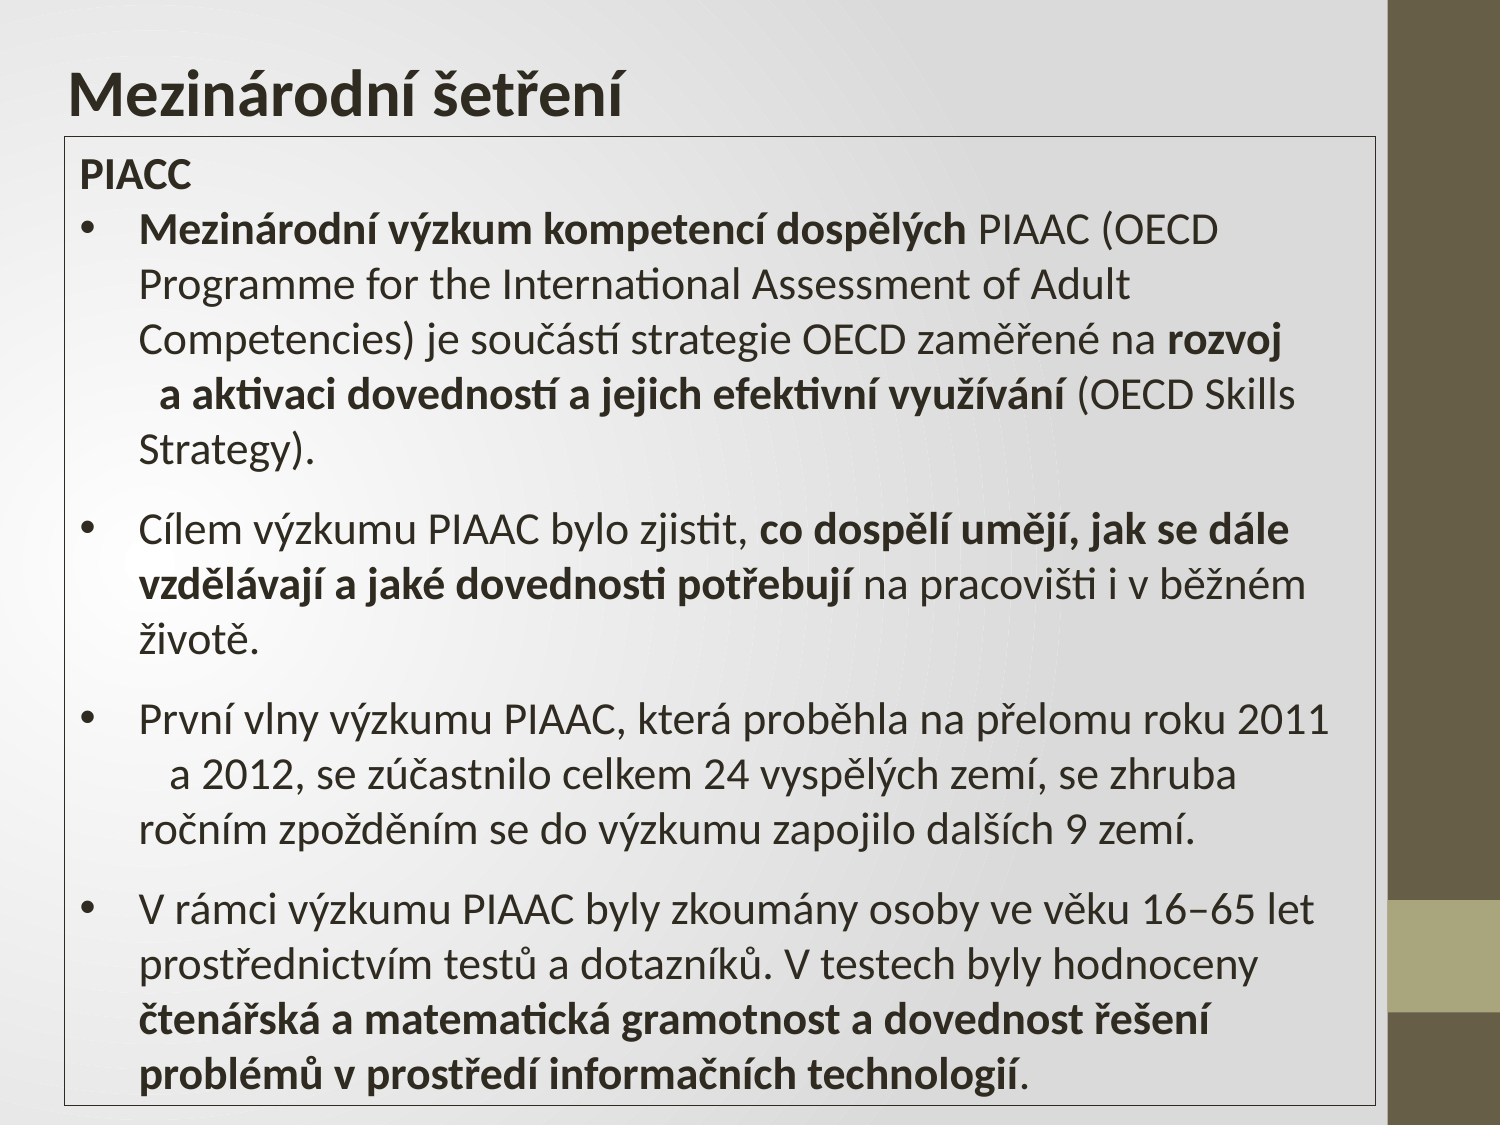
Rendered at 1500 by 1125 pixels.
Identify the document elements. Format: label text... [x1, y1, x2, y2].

text_box Mezinárodní šetření [53, 42, 1317, 138]
text_box PIACC Mezinárodní výzkum kompetencí dospělých PIAAC (OECD Programme for the International Assessment of Adult Competencies) je součástí strategie OECD zaměřené na rozvoj a aktivaci dovedností a jejich efektivní využívání (OECD Skills Strategy). Cílem výzkumu PIAAC bylo zjistit, co dospělí umějí, jak se dále vzdělávají a jaké dovednosti potřebují na pracovišti i v běžném životě. První vlny výzkumu PIAAC, která proběhla na přelomu roku 2011 a 2012, se zúčastnilo celkem 24 vyspělých zemí, se zhruba ročním zpožděním se do výzkumu zapojilo dalších 9 zemí. V rámci výzkumu PIAAC byly zkoumány osoby ve věku 16–65 let prostřednictvím testů a dotazníků. V testech byly hodnoceny čtenářská a matematická gramotnost a dovednost řešení problémů v prostředí informačních technologií. [64, 136, 1376, 1106]
